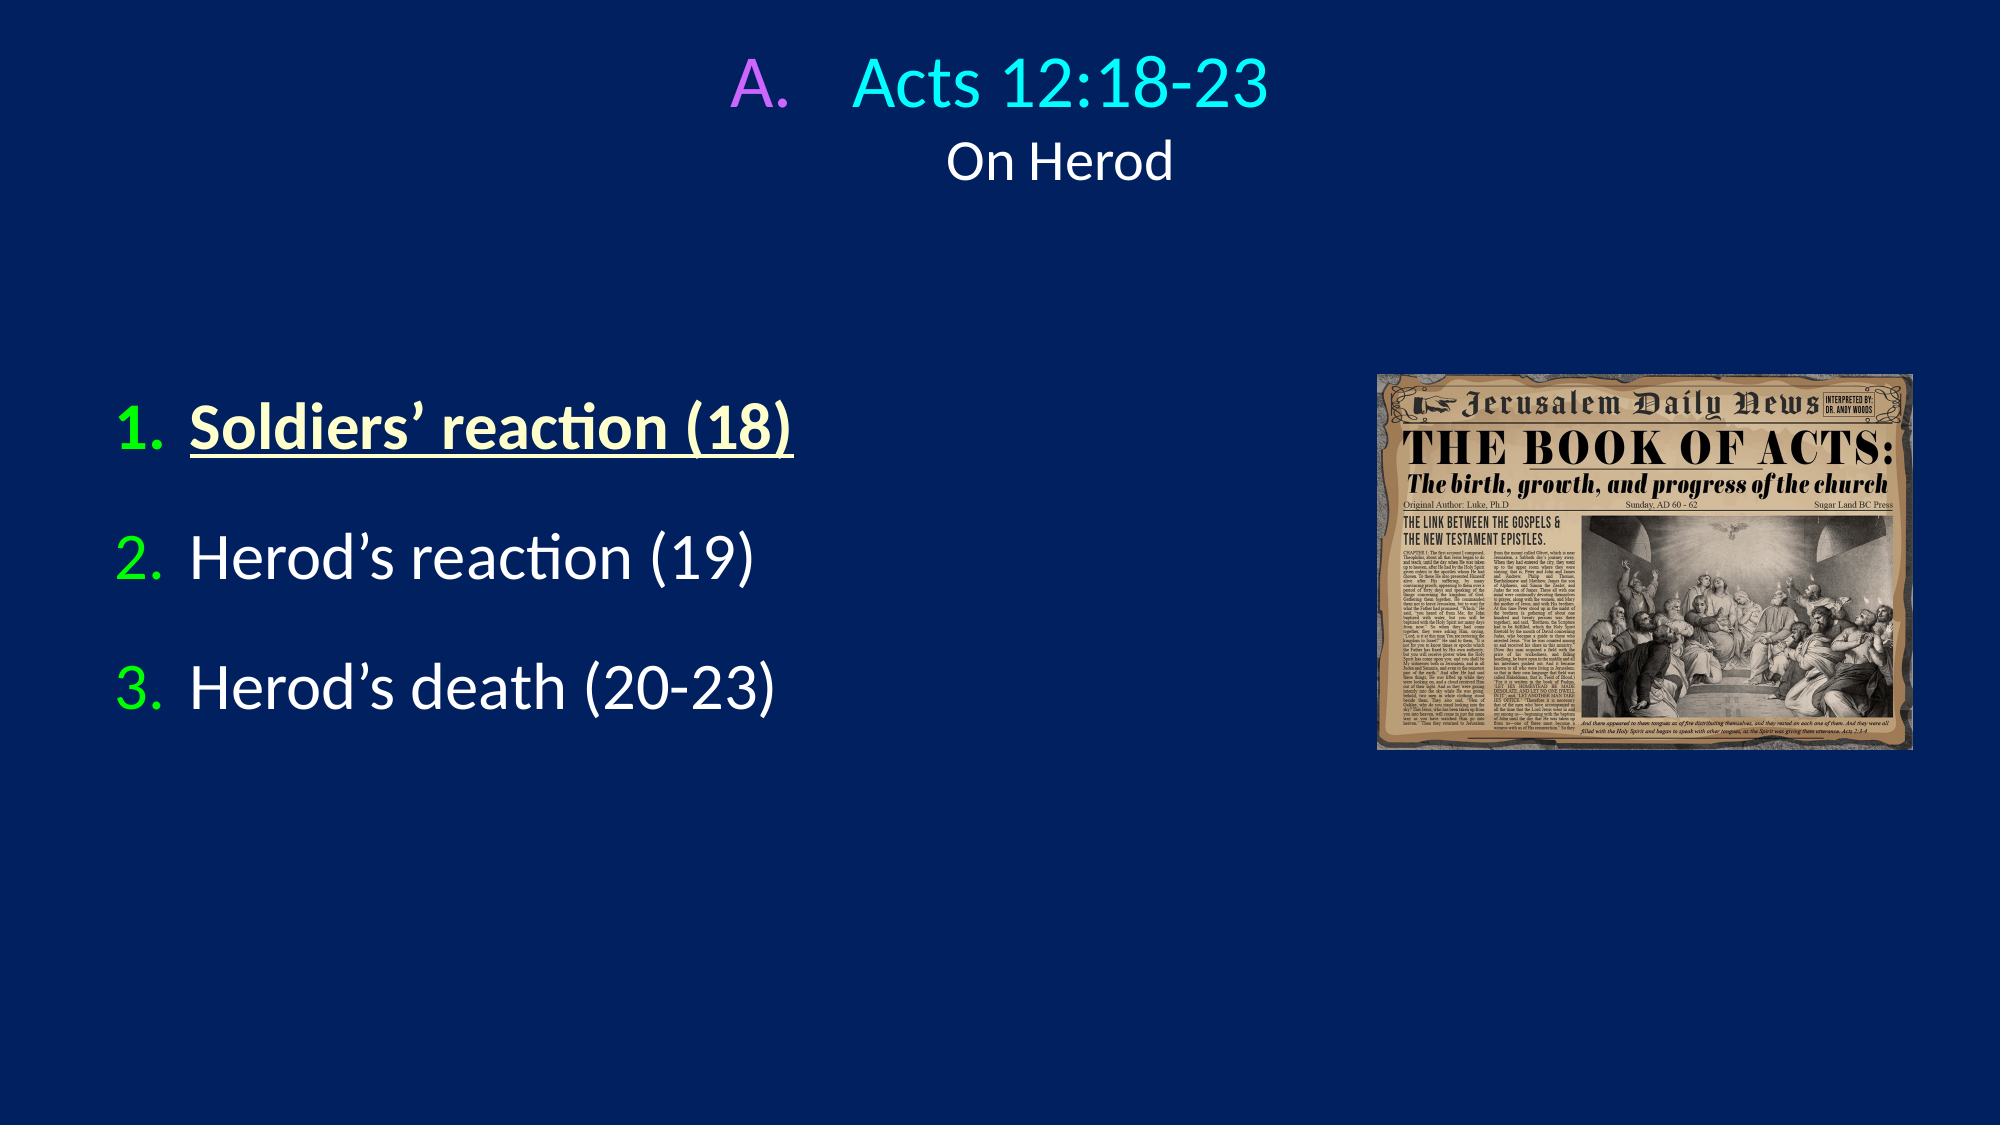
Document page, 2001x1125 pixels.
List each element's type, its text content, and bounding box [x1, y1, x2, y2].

title Acts 12:18-23 On Herod [449, 37, 1551, 188]
picture [1377, 374, 1913, 750]
list Soldiers’ reaction (18) Herod’s reaction (19) Herod’s death (20-23) [99, 375, 1275, 750]
